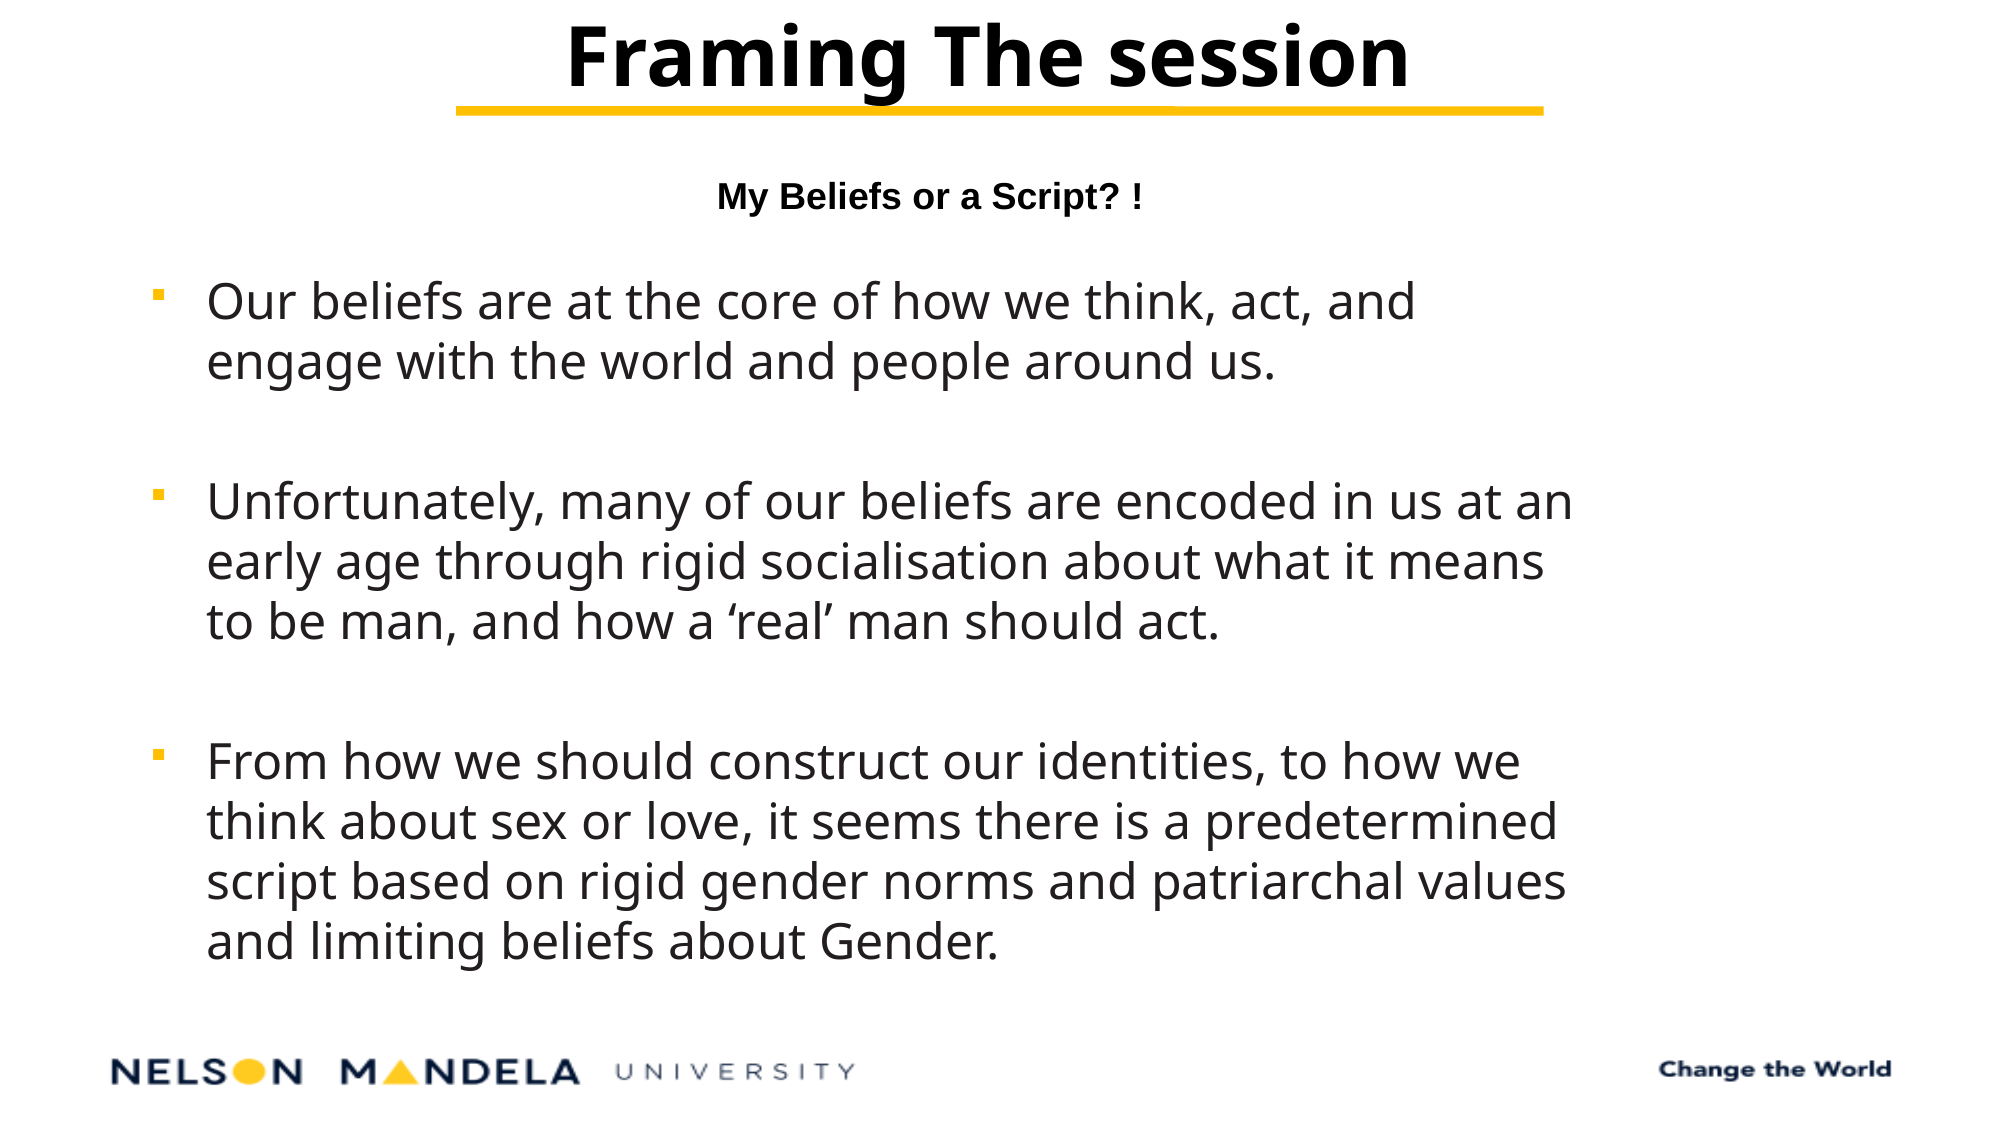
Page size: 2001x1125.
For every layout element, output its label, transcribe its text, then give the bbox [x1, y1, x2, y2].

text_box My Beliefs or a Script? ! [702, 164, 1212, 225]
text_box [249, 2, 1750, 1097]
text_box Our beliefs are at the core of how we think, act, and engage with the world and people around us. Unfortunately, many of our beliefs are encoded in us at an early age through rigid socialisation about what it means to be man, and how a ‘real’ man should act. From how we should construct our identities, to how we think about sex or love, it seems there is a predetermined script based on rigid gender norms and patriarchal values and limiting beliefs about Gender. [135, 262, 1607, 977]
text_box Framing The session [381, 0, 1619, 111]
